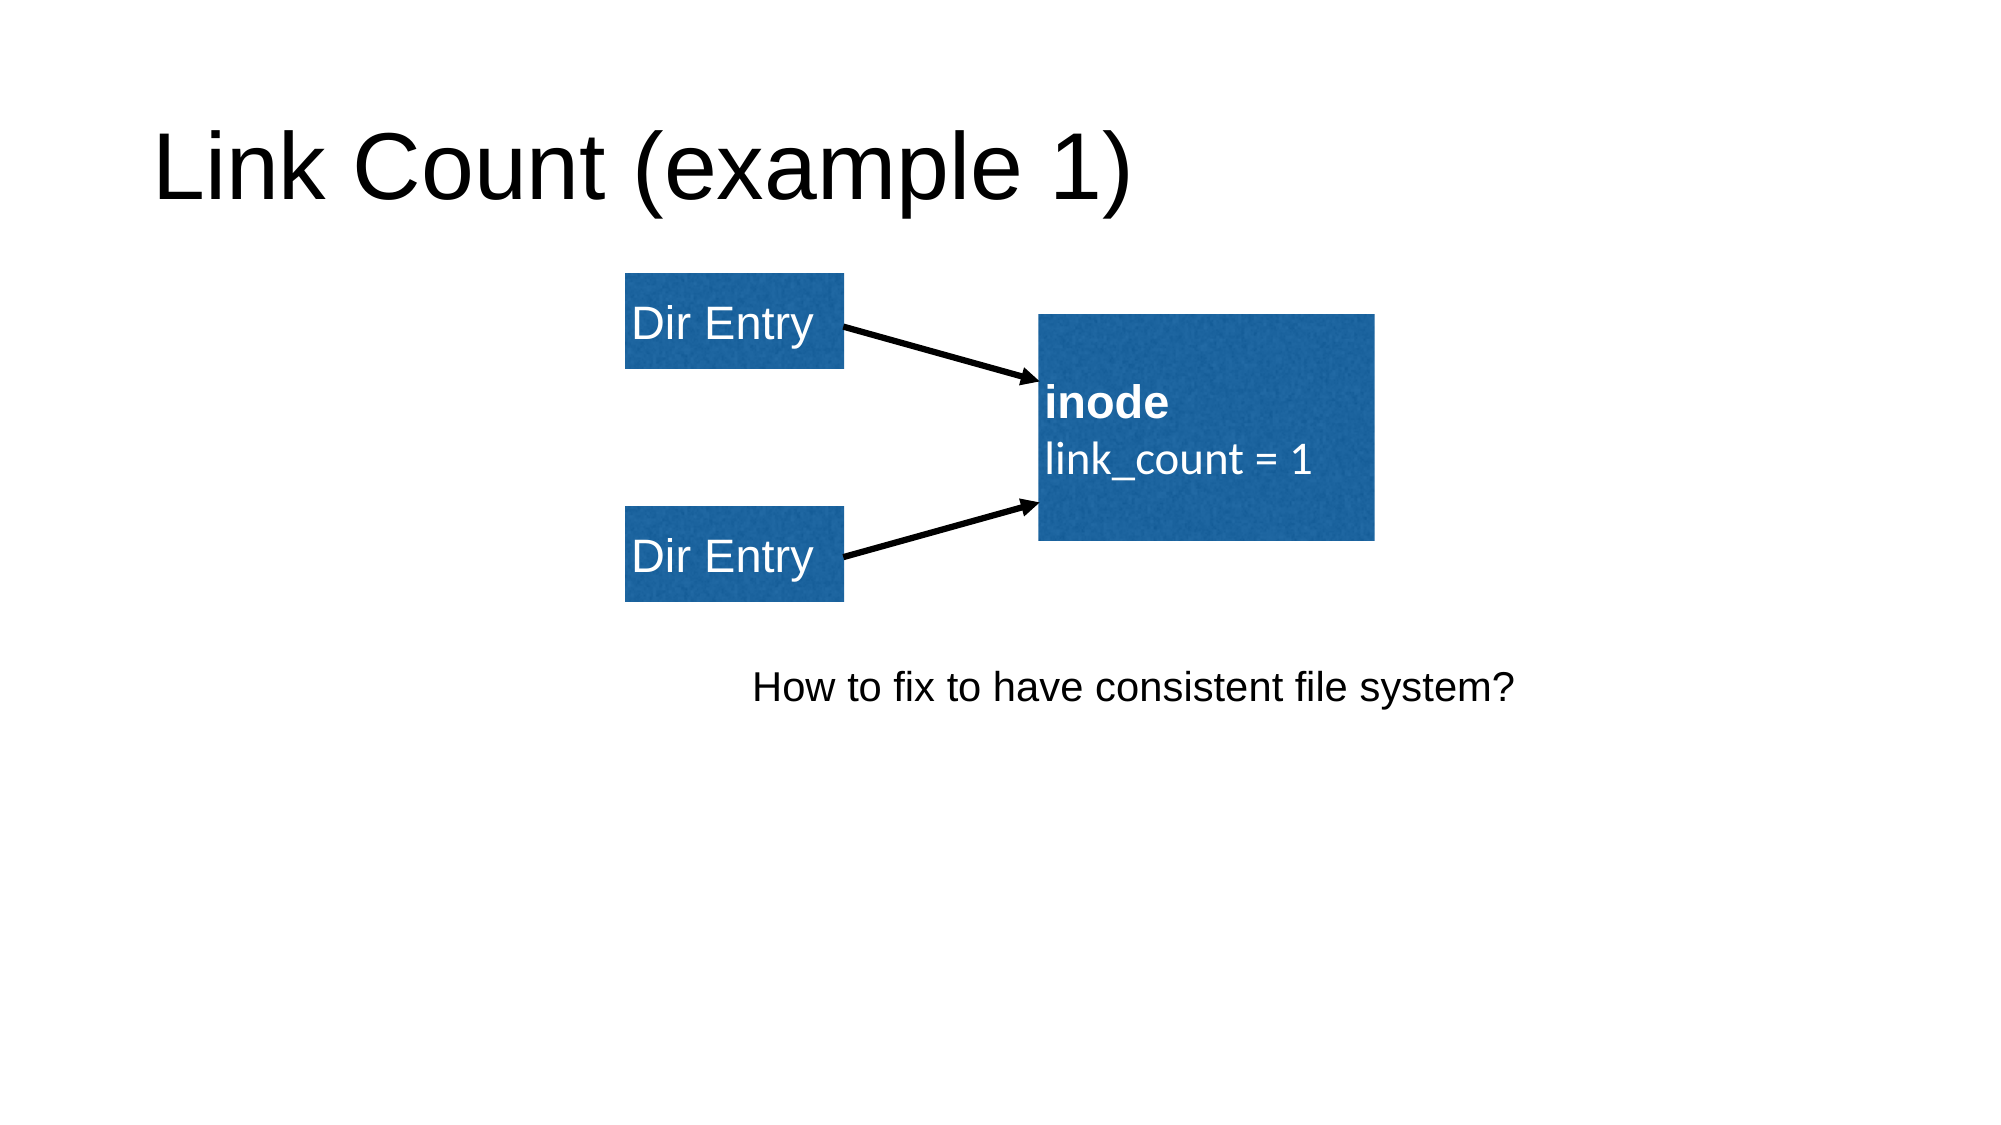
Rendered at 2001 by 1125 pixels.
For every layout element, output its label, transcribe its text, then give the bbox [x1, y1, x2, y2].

text_box inode link_count = 1 [1038, 314, 1375, 541]
text_box Dir Entry [625, 506, 845, 602]
title Link Count (example 1) [137, 59, 1863, 278]
text_box [843, 326, 1040, 385]
text_box [843, 499, 1040, 558]
text_box How to fix to have consistent file system? [737, 652, 1531, 718]
text_box Dir Entry [625, 273, 845, 369]
